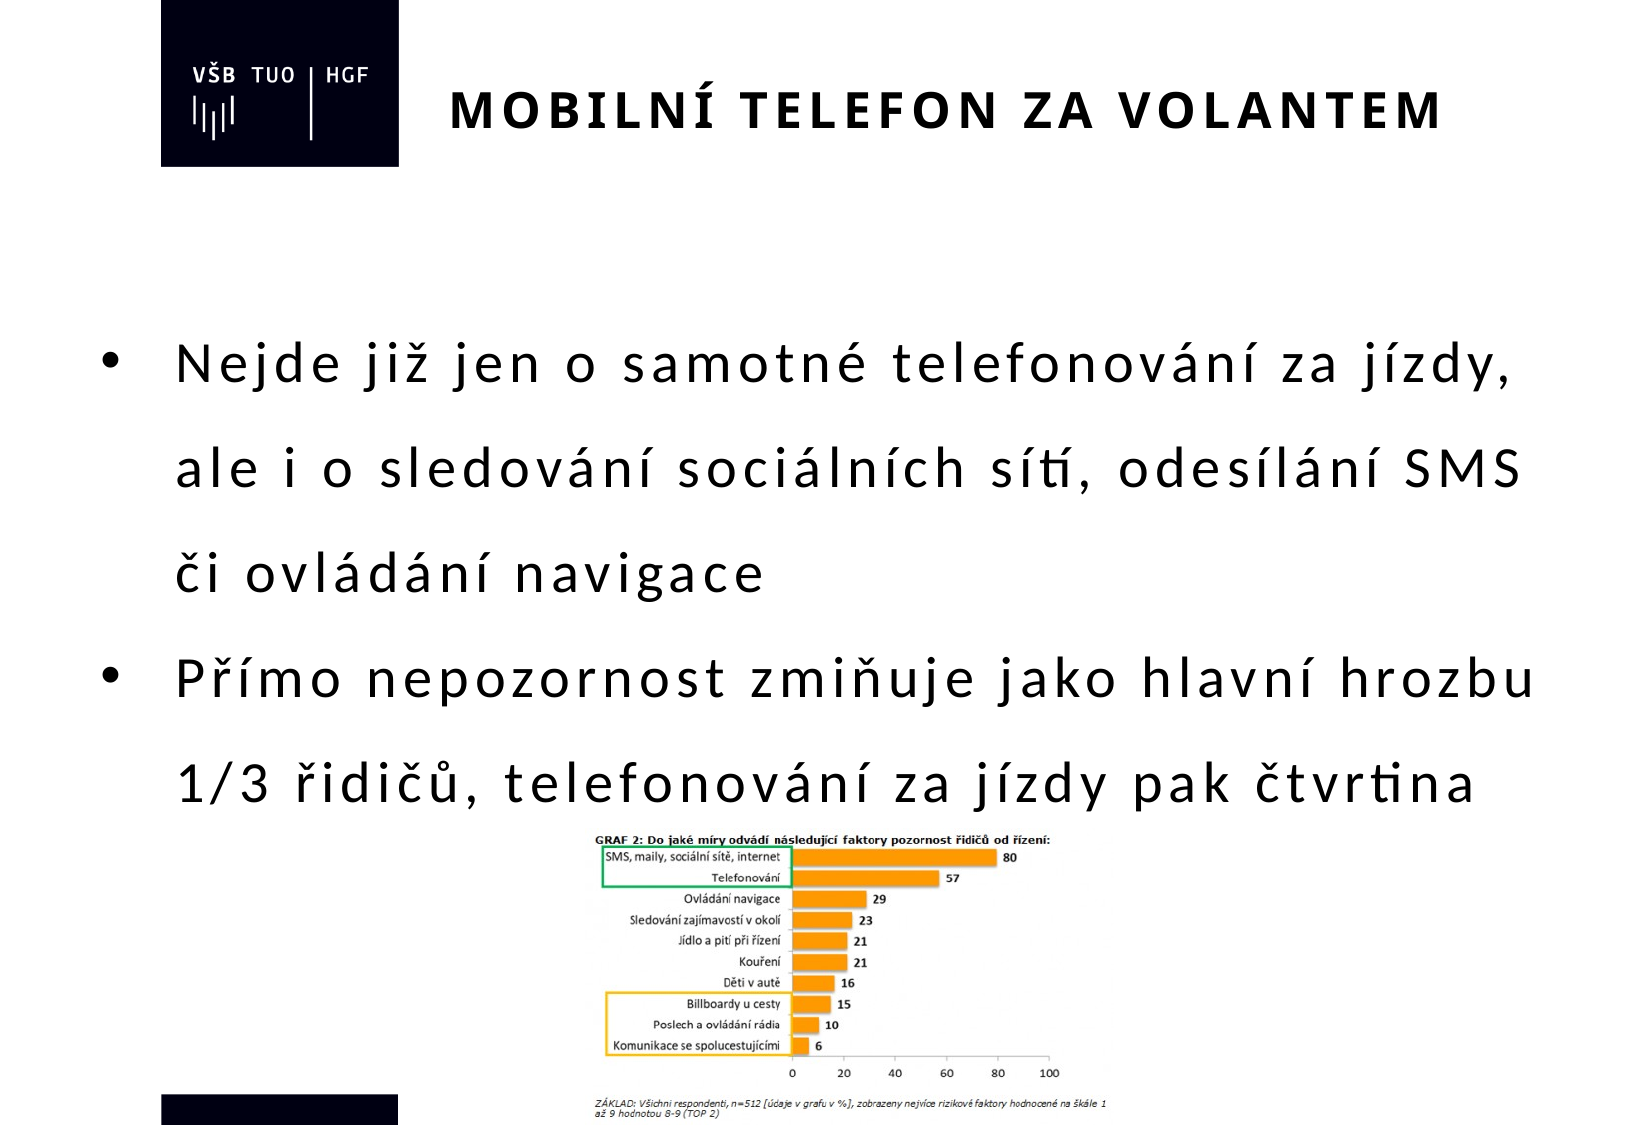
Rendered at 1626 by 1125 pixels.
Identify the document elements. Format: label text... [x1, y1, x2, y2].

picture [161, 0, 399, 167]
picture [585, 828, 1114, 1125]
text_box Nejde již jen o samotné telefonování za jízdy, ale i o sledování sociálních sítí, odesílání SMS či ovládání navigace Přímo nepozornost zmiňuje jako hlavní hrozbu 1/3 řidičů, telefonování za jízdy pak čtvrtina [85, 282, 1613, 822]
text_box [160, 1093, 399, 1125]
text_box MOBILNÍ TELEFON ZA VOLANTEM [433, 71, 1505, 147]
